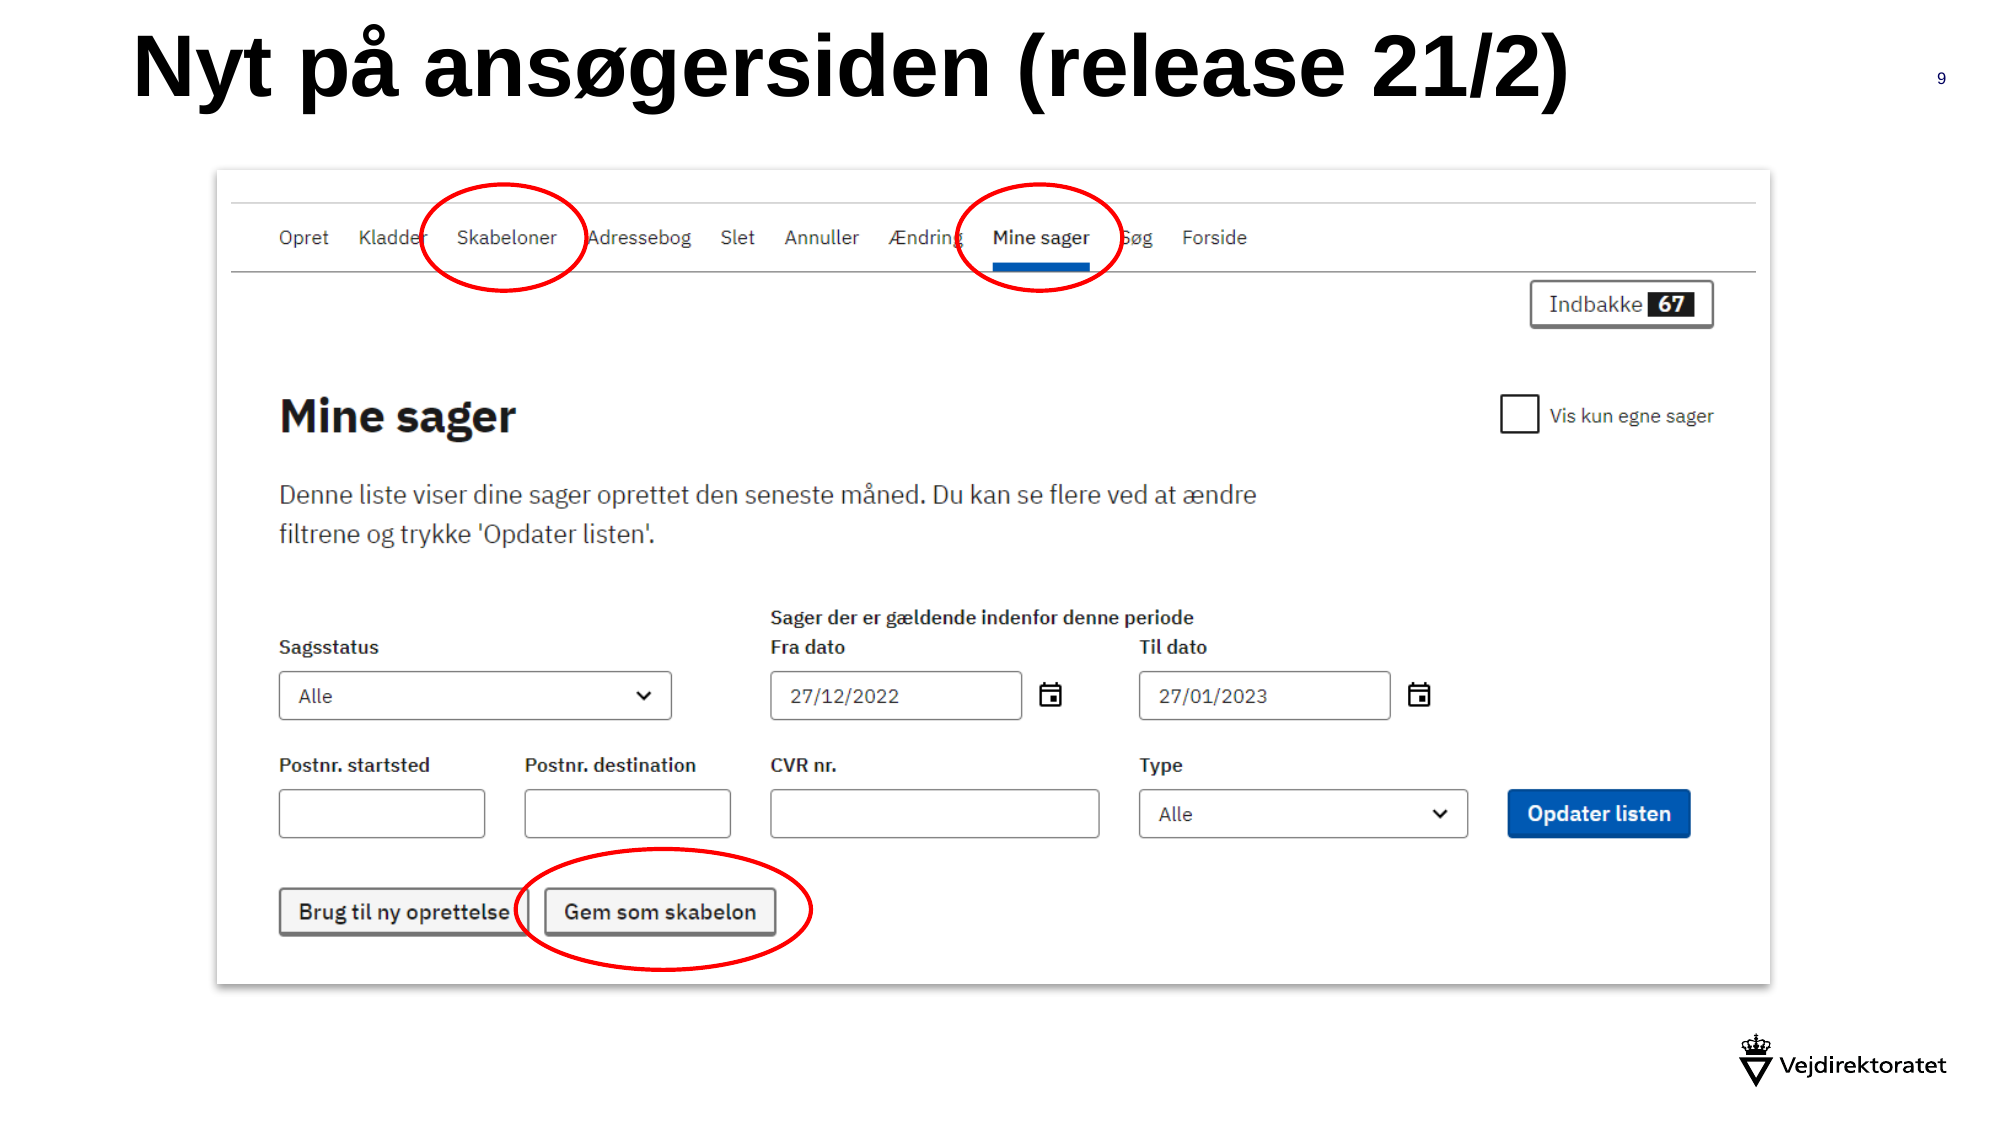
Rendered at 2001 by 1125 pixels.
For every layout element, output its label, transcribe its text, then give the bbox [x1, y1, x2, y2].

list Nyt på ansøgersiden (release 21/2) [132, 42, 1868, 114]
slide_number 9 [1867, 48, 1947, 109]
picture [230, 184, 1756, 970]
